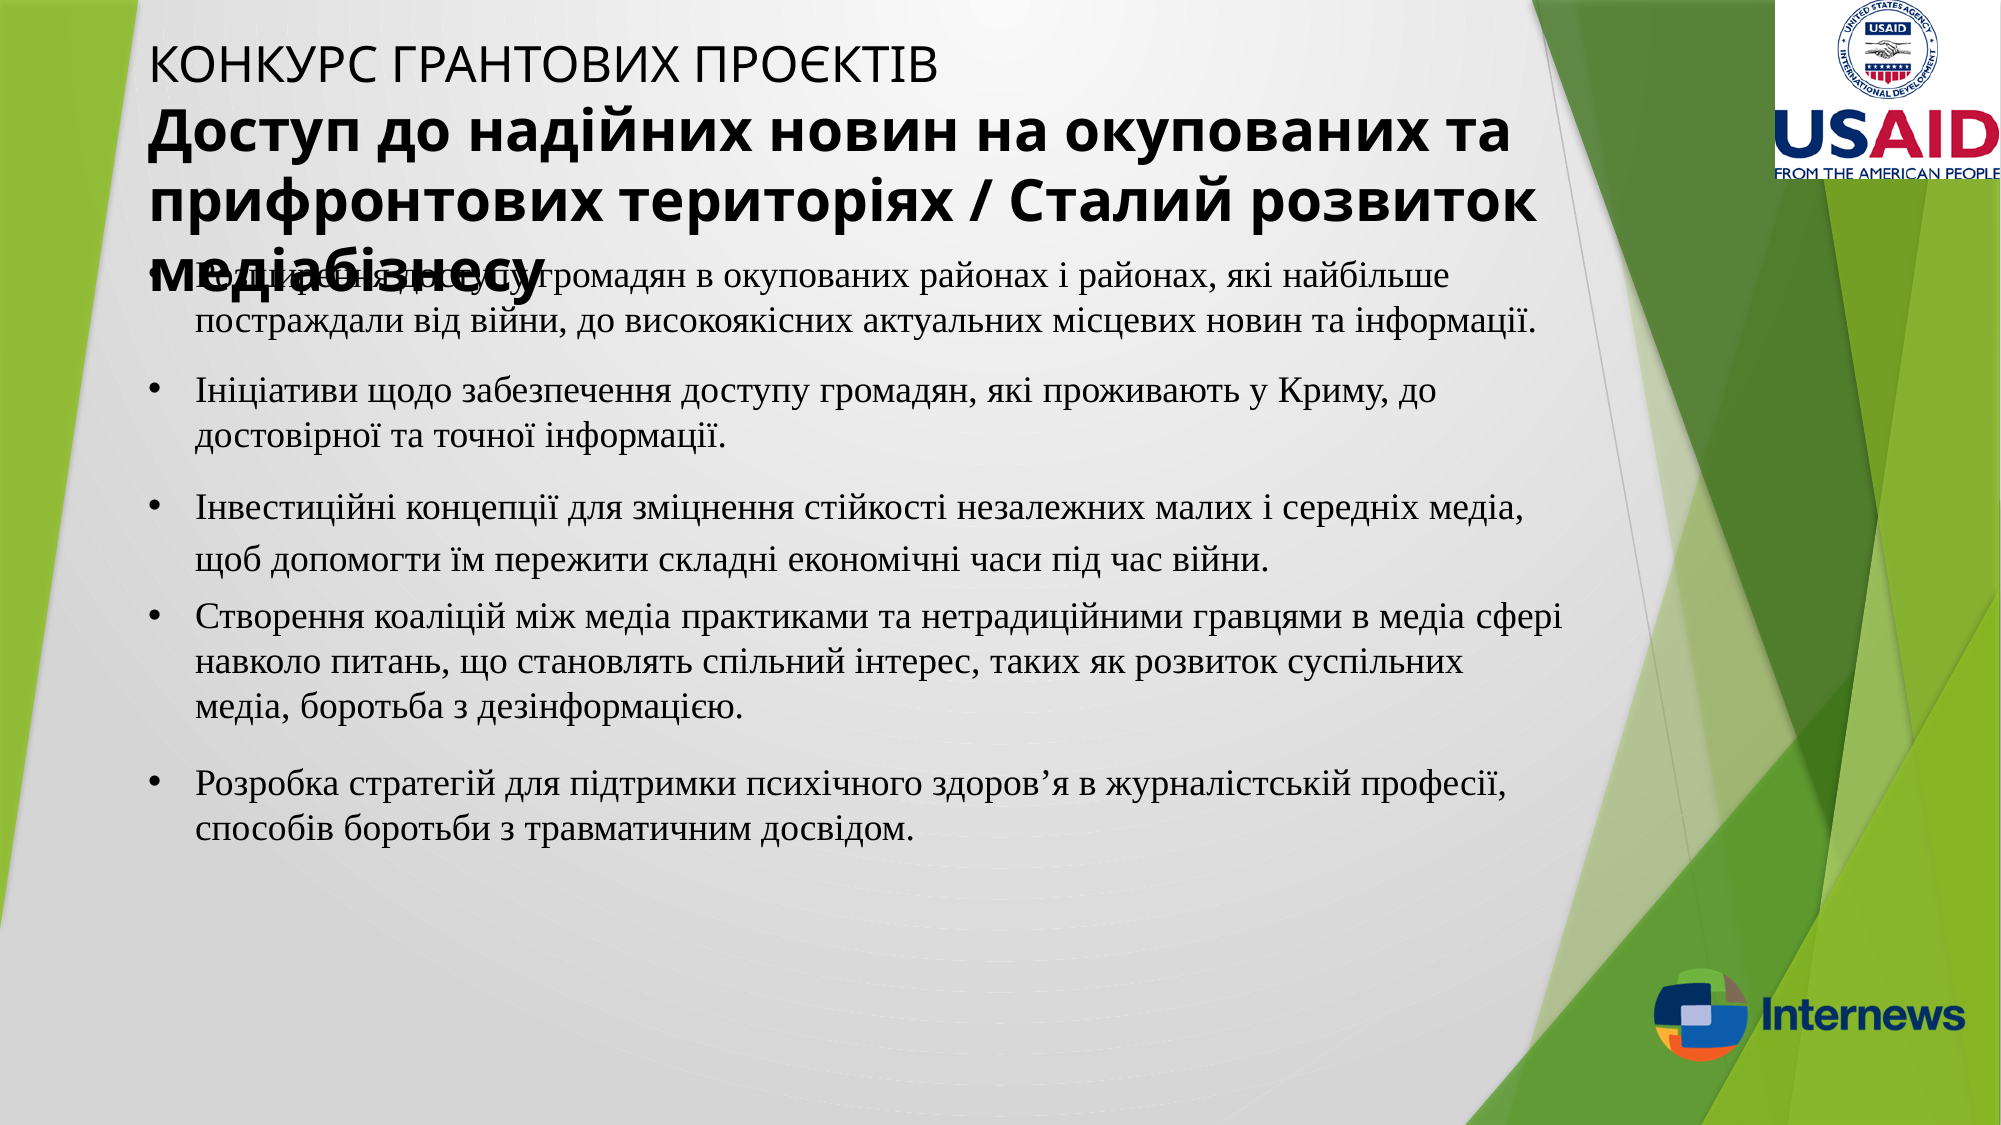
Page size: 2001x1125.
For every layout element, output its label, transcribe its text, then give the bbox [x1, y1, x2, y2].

text_box Створення коаліцій між медіа практиками та нетрадиційними гравцями в медіа сфері навколо питань, що становлять спільний інтерес, таких як розвиток суспільних медіа, боротьба з дезінформацією. [133, 584, 1579, 734]
text_box Розробка стратегій для підтримки психічного здоров’я в журналістській професії, способів боротьби з травматичним досвідом. [133, 750, 1532, 856]
text_box Ініціативи щодо забезпечення доступу громадян, які проживають у Криму, до достовірної та точної інформації. [133, 357, 1564, 463]
picture [1646, 964, 1977, 1064]
text_box Розширення доступу громадян в окупованих районах і районах, які найбільше постраждали від війни, до високоякісних актуальних місцевих новин та інформації. [133, 242, 1624, 348]
text_box КОНКУРС ГРАНТОВИХ ПРОЄКТІВ Доступ до надійних новин на окупованих та прифронтових територіях / Сталий розвиток медіабізнесу [133, 25, 1840, 311]
picture [1774, 0, 2000, 180]
text_box Інвестиційні концепції для зміцнення стійкості незалежних малих і середніх медіа, щоб допомогти їм пережити складні економічні часи під час війни. [133, 467, 1564, 584]
